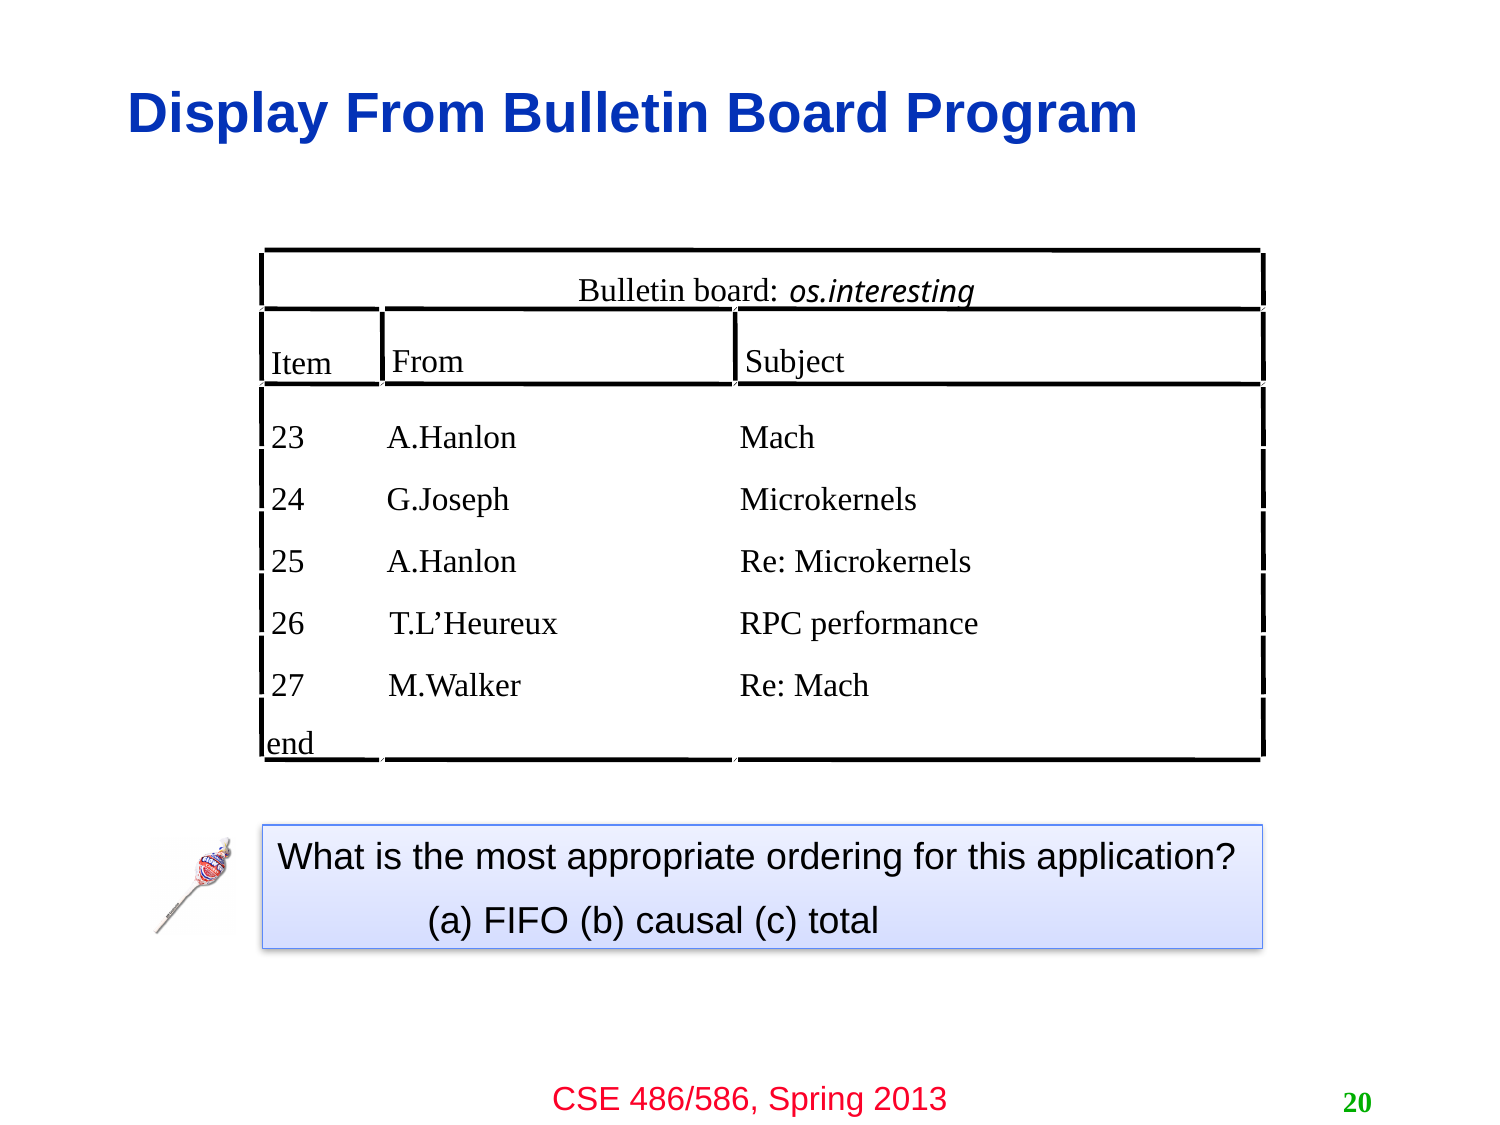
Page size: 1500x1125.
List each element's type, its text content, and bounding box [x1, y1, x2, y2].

slide_number 20 [1074, 1076, 1388, 1125]
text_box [261, 249, 1294, 764]
text_box What is the most appropriate ordering for this application? (a) FIFO (b) causal (c) total [262, 824, 1263, 949]
title Display From Bulletin Board Program [112, 53, 1310, 176]
picture [149, 837, 236, 935]
